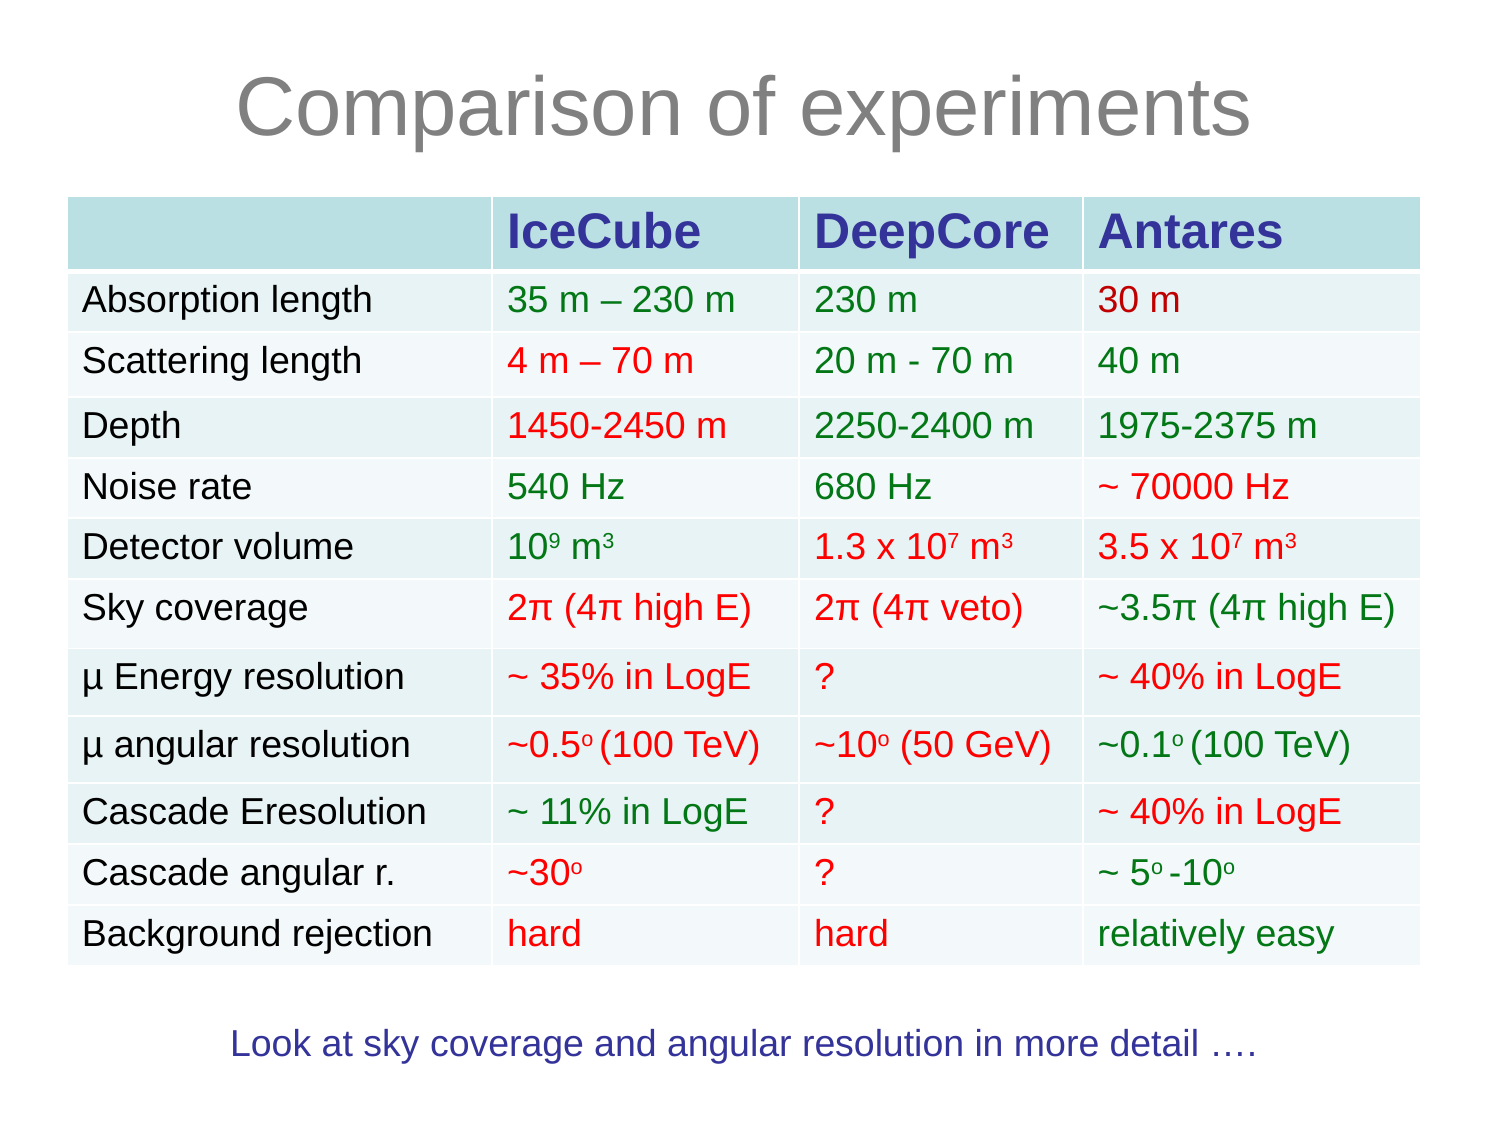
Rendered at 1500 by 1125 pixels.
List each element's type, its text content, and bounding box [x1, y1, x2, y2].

table_cell hard [800, 906, 1082, 965]
table_cell 1450-2450 m [493, 398, 798, 457]
table_cell 30 m [1084, 274, 1420, 331]
title Comparison of experiments [69, 31, 1420, 173]
table_header Antares [1084, 197, 1420, 269]
table_cell ~ 70000 Hz [1084, 459, 1420, 517]
table_cell ~ 40% in LogE [1084, 784, 1420, 843]
table_cell 680 Hz [800, 459, 1082, 517]
table_cell Cascade Eresolution [68, 784, 491, 843]
table_cell ~0.5o (100 TeV) [493, 717, 798, 782]
table_cell 2π (4π high E) [493, 580, 798, 648]
table_cell 540 Hz [493, 459, 798, 517]
table_header IceCube [493, 197, 798, 269]
table_cell 3.5 x 107 m3 [1084, 519, 1420, 578]
table_cell ? [800, 845, 1082, 904]
table_cell 2250-2400 m [800, 398, 1082, 457]
table_header [68, 197, 491, 269]
table_cell ~3.5π (4π high E) [1084, 580, 1420, 648]
table_cell 109 m3 [493, 519, 798, 578]
table_cell 1975-2375 m [1084, 398, 1420, 457]
table_cell Cascade angular r. [68, 845, 491, 904]
table_cell ~0.1o (100 TeV) [1084, 717, 1420, 782]
table_cell µ Energy resolution [68, 649, 491, 715]
table_cell hard [493, 906, 798, 965]
table_cell Noise rate [68, 459, 491, 517]
table_cell Scattering length [68, 333, 491, 396]
table_cell 4 m – 70 m [493, 333, 798, 396]
table_cell 230 m [800, 274, 1082, 331]
table_cell relatively easy [1084, 906, 1420, 965]
table_cell ~ 35% in LogE [493, 649, 798, 715]
table_cell ~ 5o -10o [1084, 845, 1420, 904]
table_cell Absorption length [68, 274, 491, 331]
table_cell ? [800, 649, 1082, 715]
table_cell ~ 11% in LogE [493, 784, 798, 843]
table_cell 40 m [1084, 333, 1420, 396]
table_cell ? [800, 784, 1082, 843]
table_cell ~10o (50 GeV) [800, 717, 1082, 782]
table_cell 1.3 x 107 m3 [800, 519, 1082, 578]
table_cell Sky coverage [68, 580, 491, 648]
table_cell ~ 40% in LogE [1084, 649, 1420, 715]
table_header DeepCore [800, 197, 1082, 269]
table_cell 20 m - 70 m [800, 333, 1082, 396]
table_cell 2π (4π veto) [800, 580, 1082, 648]
text_box Look at sky coverage and angular resolution in more detail …. [215, 1011, 1273, 1072]
table_cell Background rejection [68, 906, 491, 965]
table_cell Detector volume [68, 519, 491, 578]
table_cell µ angular resolution [68, 717, 491, 782]
table_cell 35 m – 230 m [493, 274, 798, 331]
table_cell Depth [68, 398, 491, 457]
table_cell ~30o [493, 845, 798, 904]
